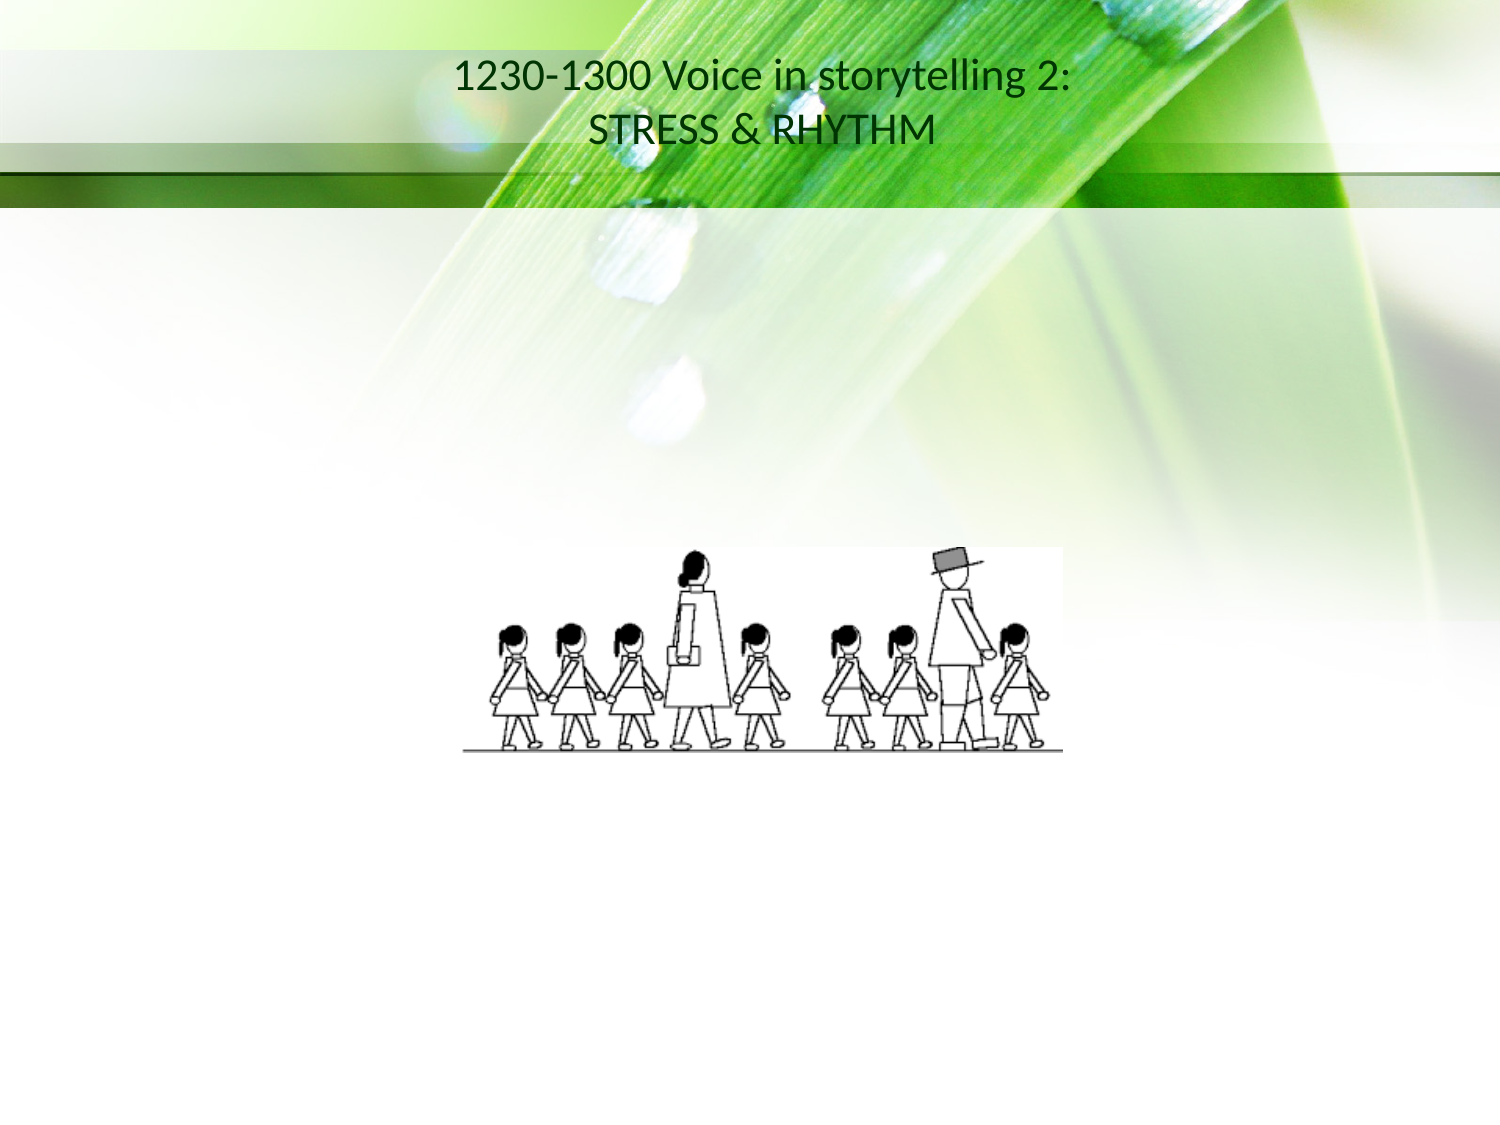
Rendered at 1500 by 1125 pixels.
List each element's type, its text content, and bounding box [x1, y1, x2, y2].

title 1230-1300 Voice in storytelling 2: STRESS & RHYTHM [123, 36, 1402, 162]
picture [0, 0, 1500, 1125]
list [462, 547, 1063, 753]
